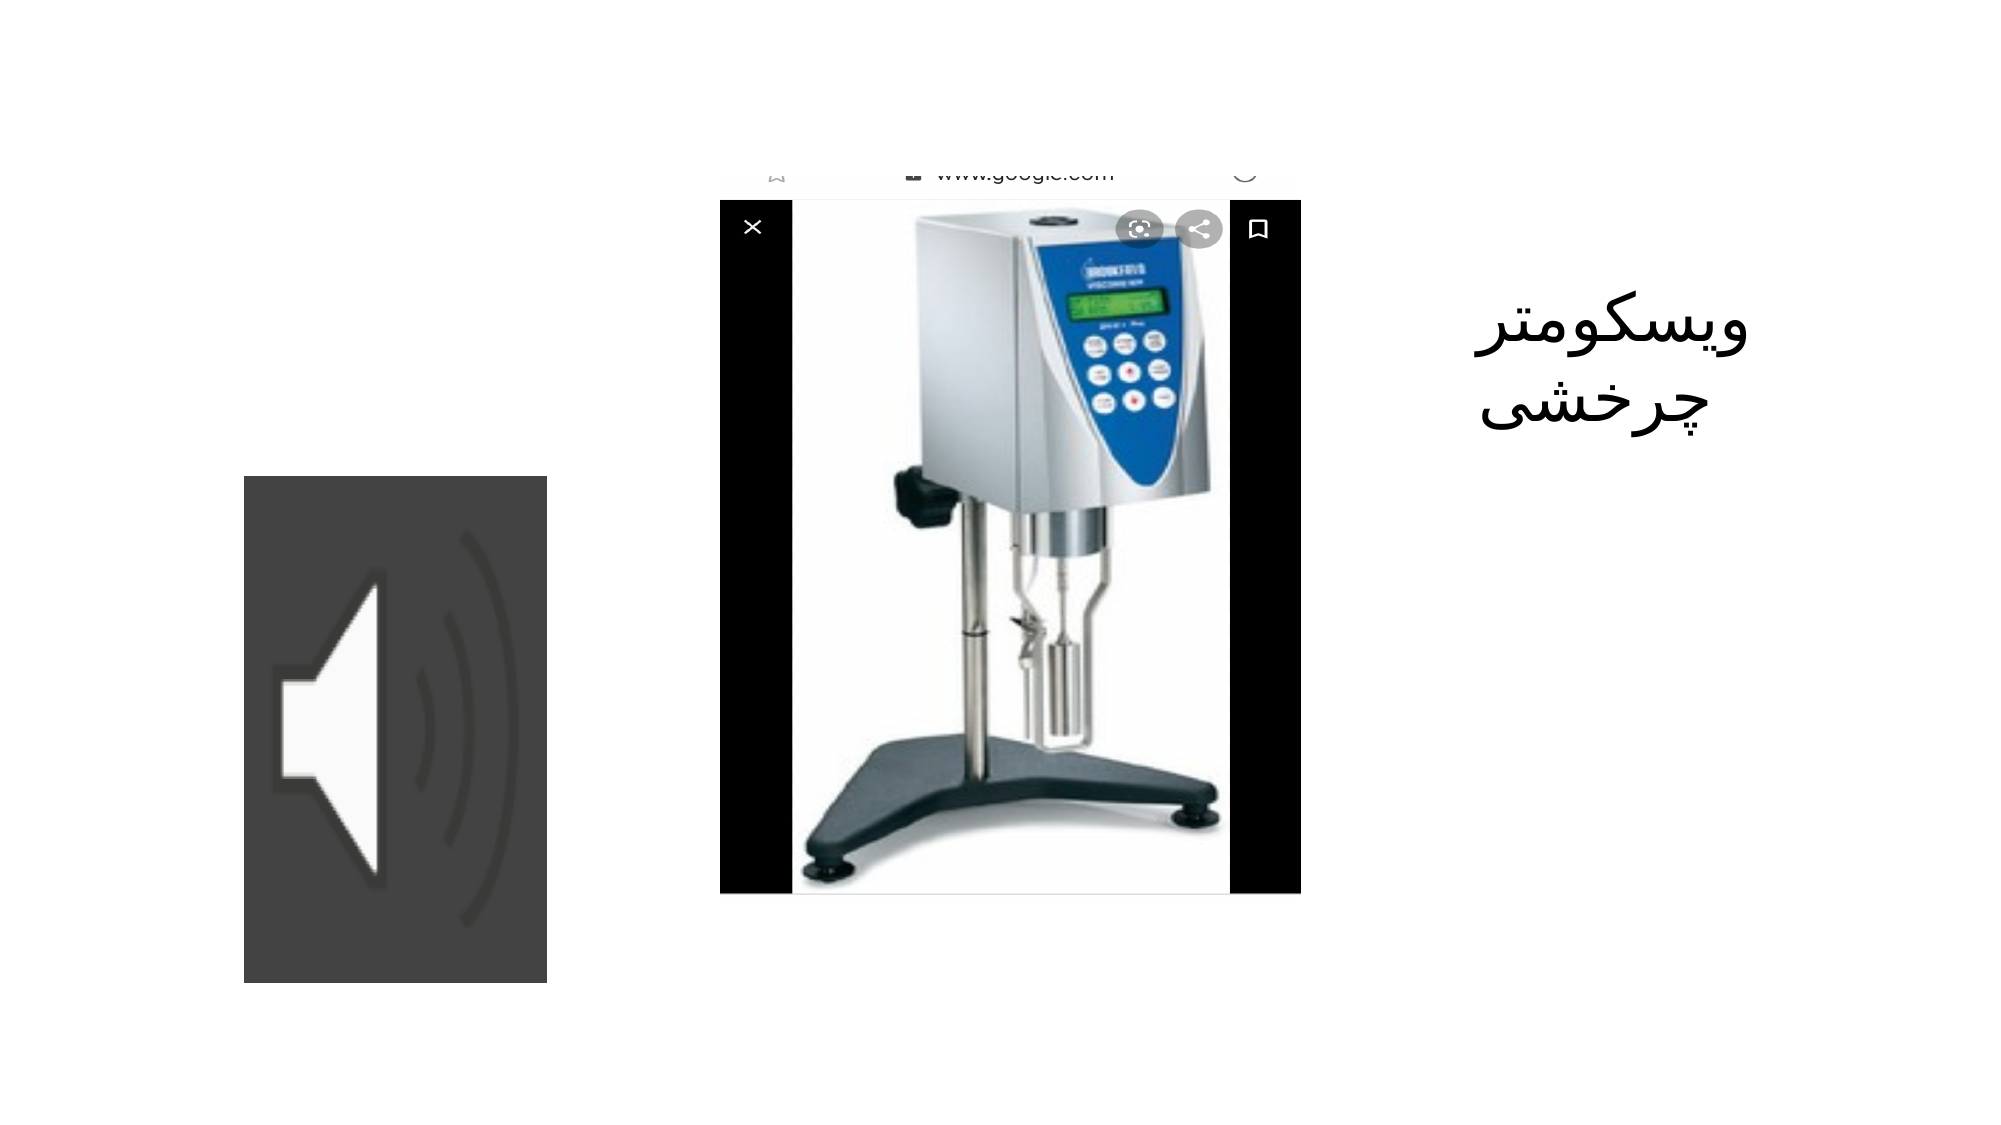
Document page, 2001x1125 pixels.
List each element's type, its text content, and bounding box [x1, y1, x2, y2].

picture [720, 176, 1417, 907]
picture [243, 475, 548, 985]
text_box ویسکومتر چرخشی [1463, 267, 1796, 443]
